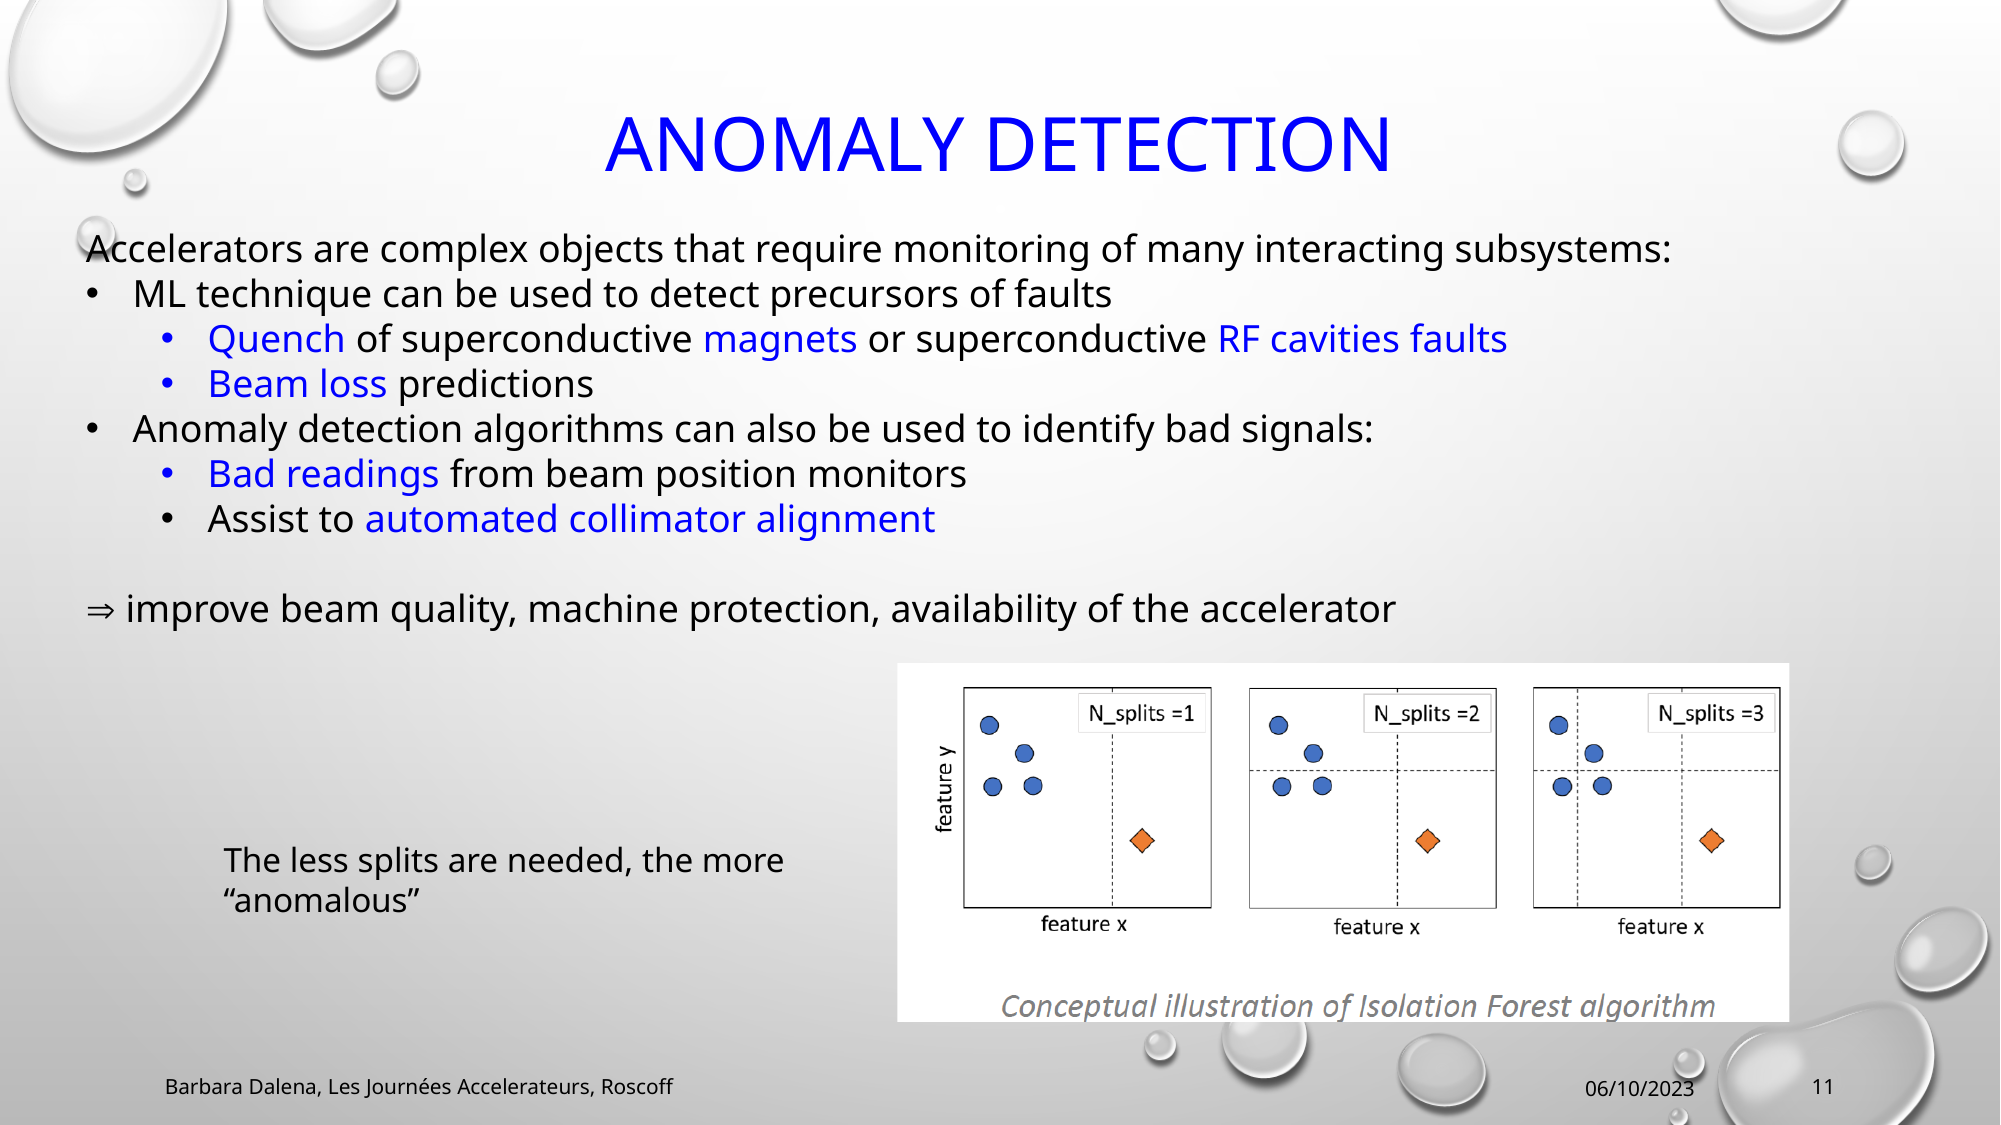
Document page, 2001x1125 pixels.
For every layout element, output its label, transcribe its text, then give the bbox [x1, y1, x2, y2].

title Anomaly detection [149, 16, 1851, 278]
picture [0, 0, 2000, 1125]
slide_number 11 [1724, 1057, 1851, 1118]
text_box Accelerators are complex objects that require monitoring of many interacting subsystems: ML technique can be used to detect precursors of faults Quench of superconductive magnets or superconductive RF cavities faults Beam loss predictions Anomaly detection algorithms can also be used to identify bad signals: Bad readings from beam position monitors Assist to automated collimator alignment  improve beam quality, machine protection, availability of the accelerator [71, 217, 1689, 638]
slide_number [1259, 1057, 1710, 1118]
text_box The less splits are needed, the more “anomalous” [208, 831, 891, 927]
footer Barbara Dalena, Les Journées Accelerateurs, Roscoff [149, 1057, 1245, 1118]
